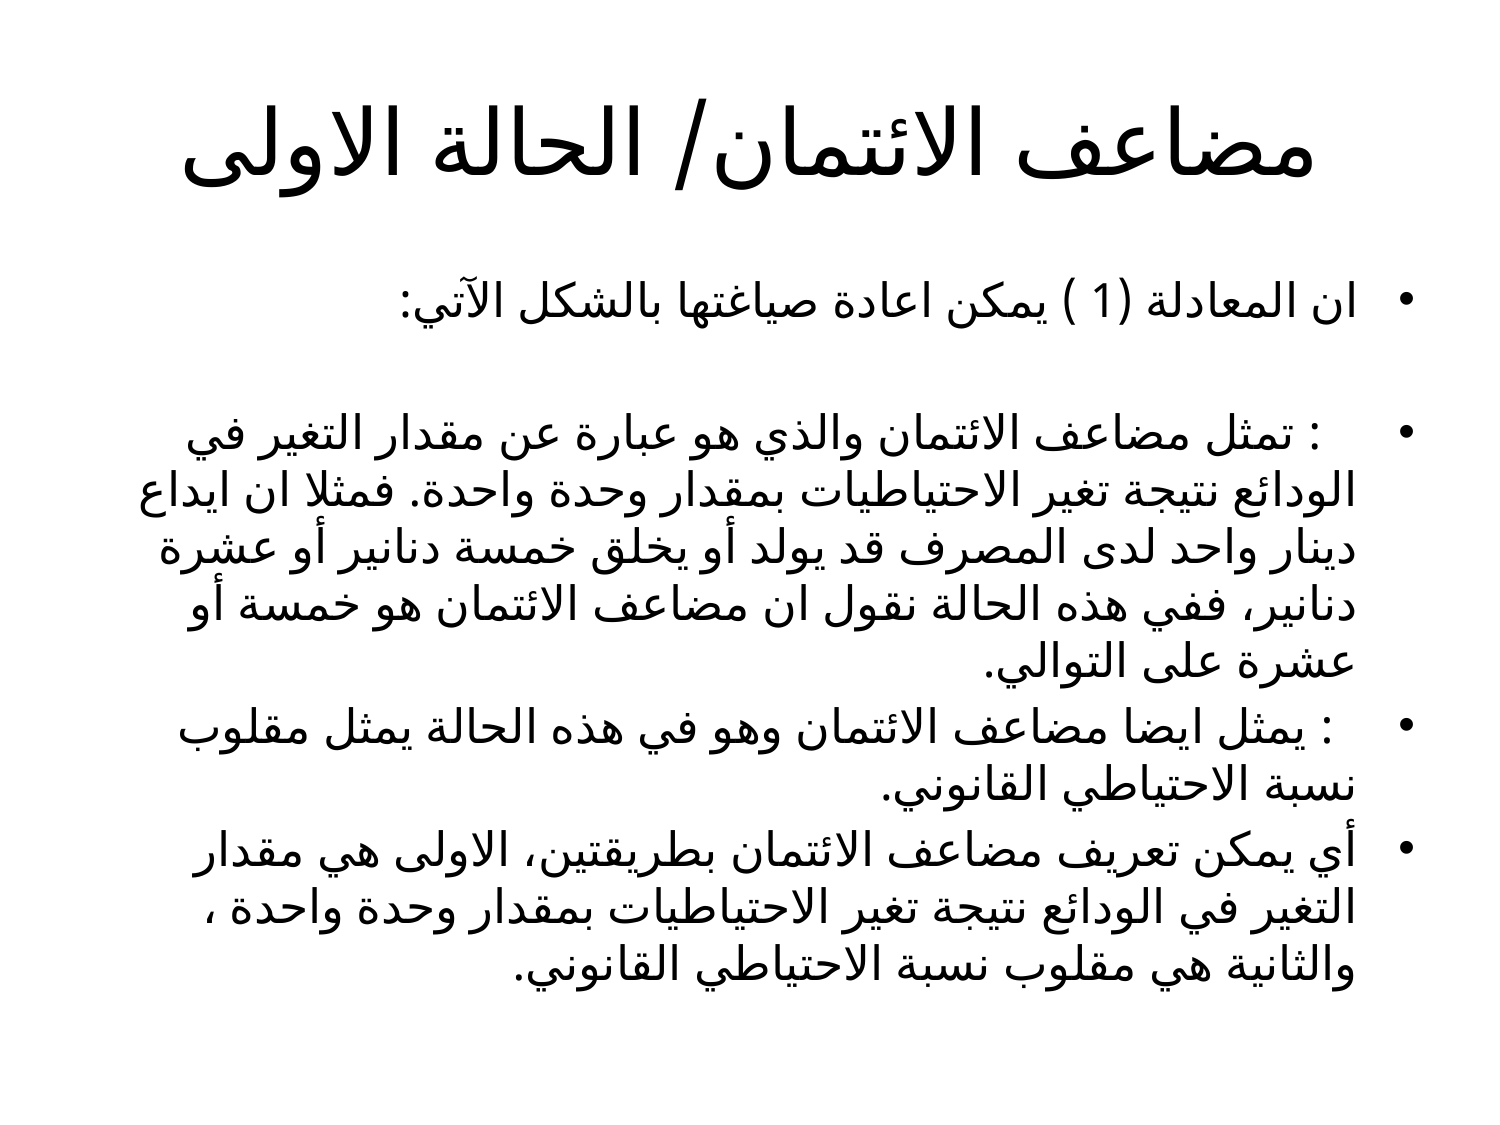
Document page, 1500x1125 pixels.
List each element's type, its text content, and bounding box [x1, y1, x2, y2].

title مضاعف الائتمان/ الحالة الاولى [75, 45, 1425, 233]
